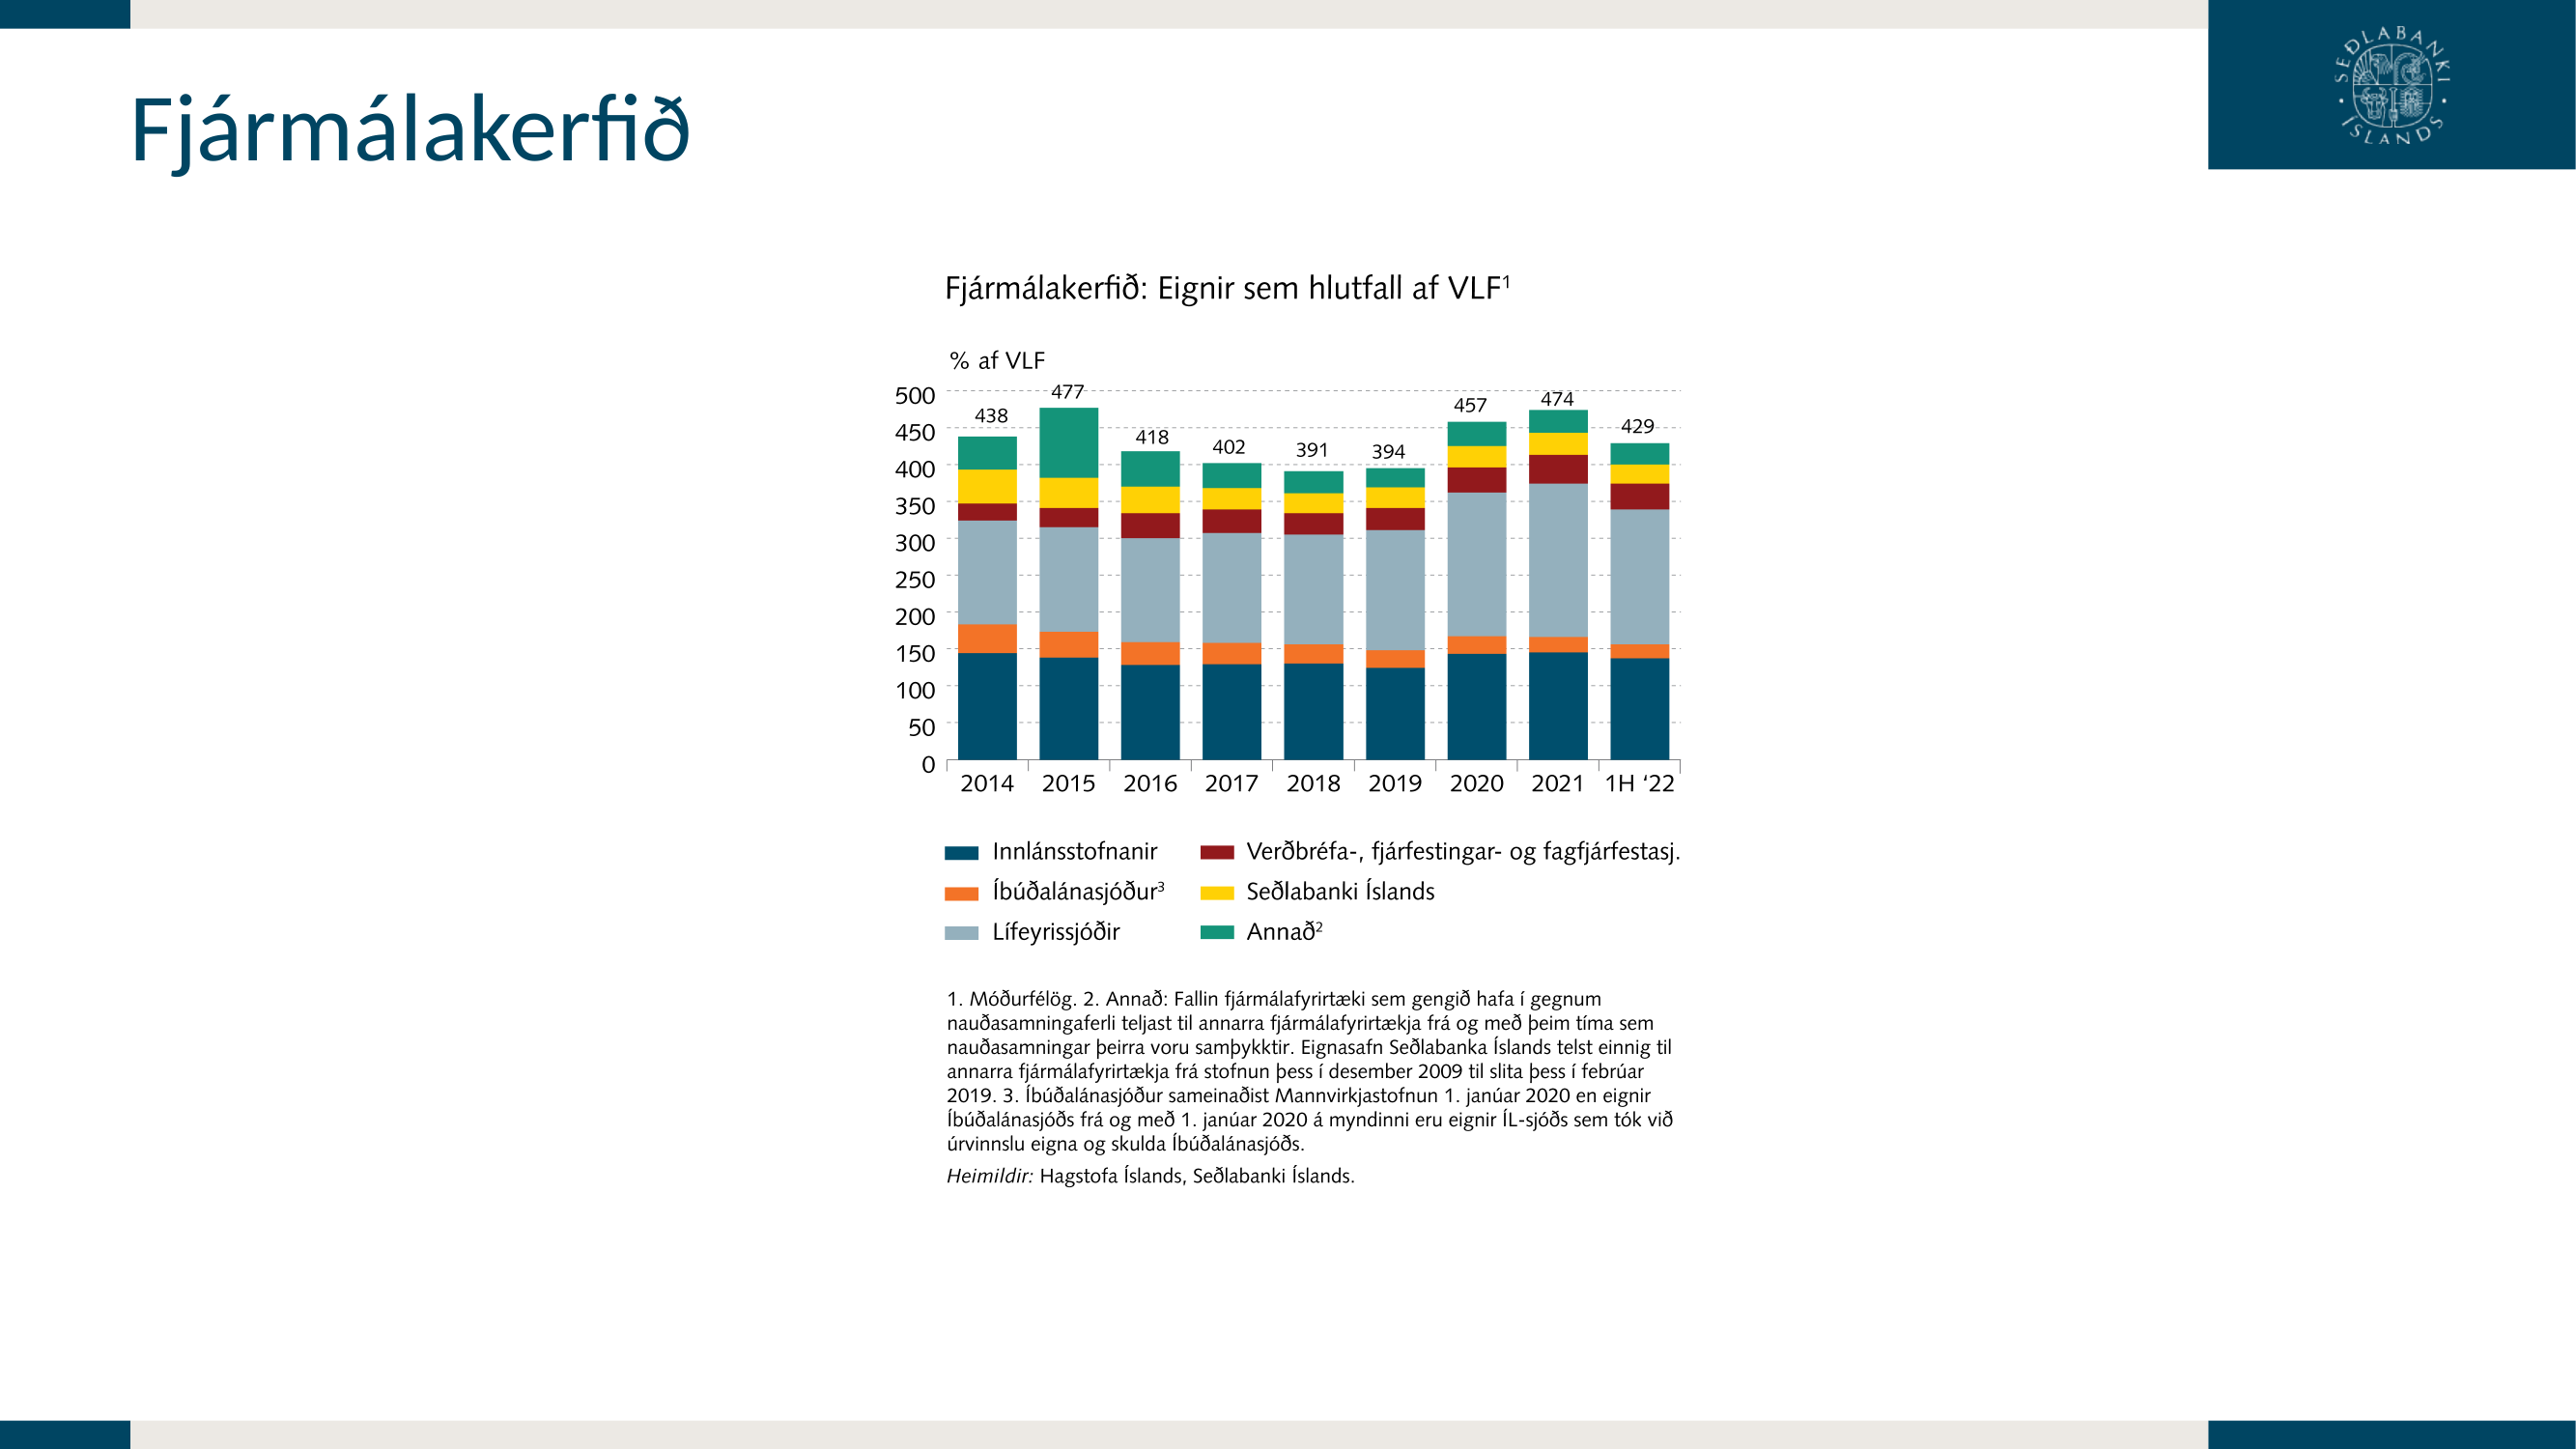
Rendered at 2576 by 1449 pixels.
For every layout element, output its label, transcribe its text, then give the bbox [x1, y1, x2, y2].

picture [894, 261, 1682, 1188]
title Fjármálakerfið [129, 86, 2178, 290]
